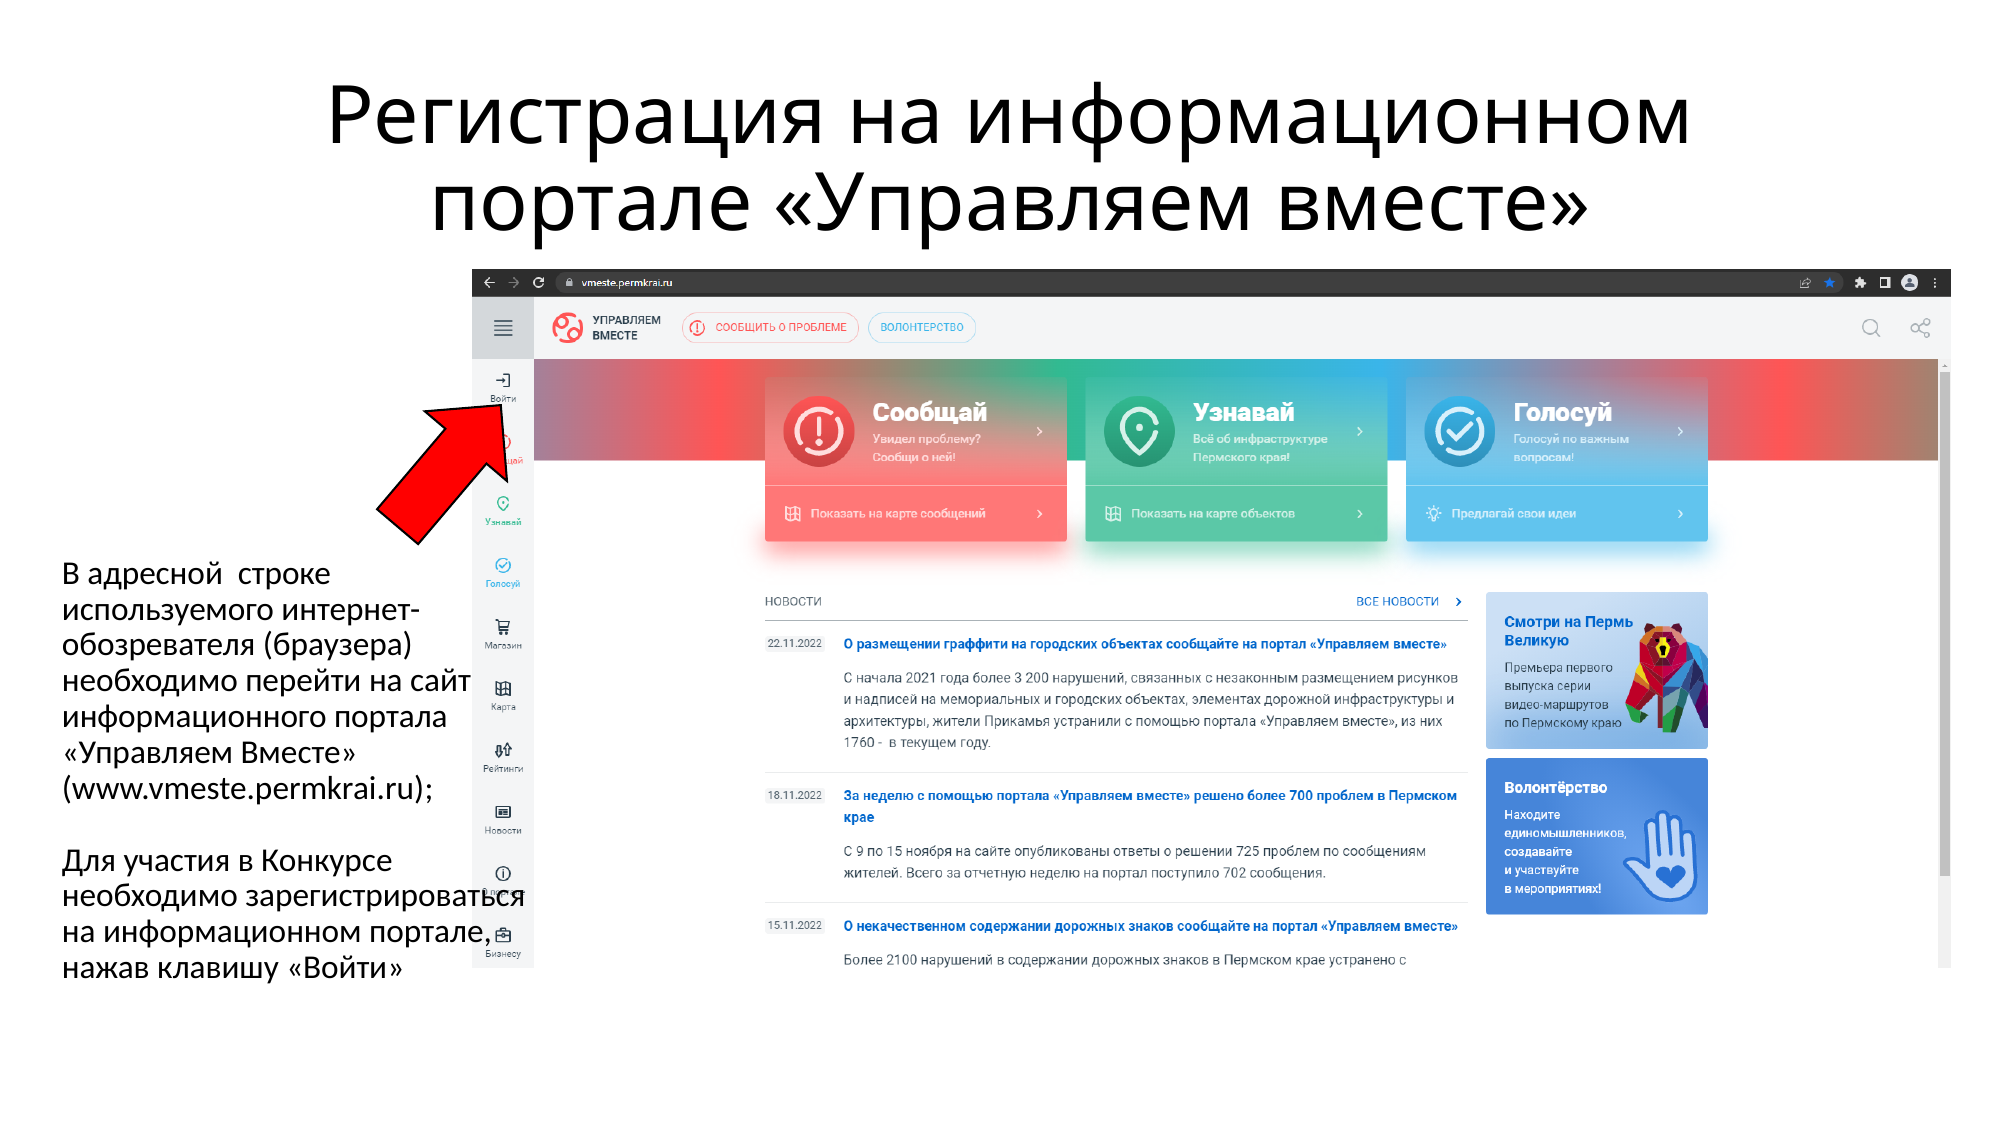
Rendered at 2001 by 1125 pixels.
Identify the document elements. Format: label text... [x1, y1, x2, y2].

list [472, 269, 1951, 968]
title Регистрация на информационном портале «Управляем вместе» [305, 52, 1716, 270]
text_box [387, 406, 472, 495]
text_box В адресной строке используемого интернет-обозревателя (браузера) необходимо перейти на сайт информационного портала «Управляем Вместе» (www.vmeste.permkrai.ru); Для участия в Конкурсе необходимо зарегистрироваться на информационном портале, нажав клавишу «Войти» [46, 495, 564, 1086]
